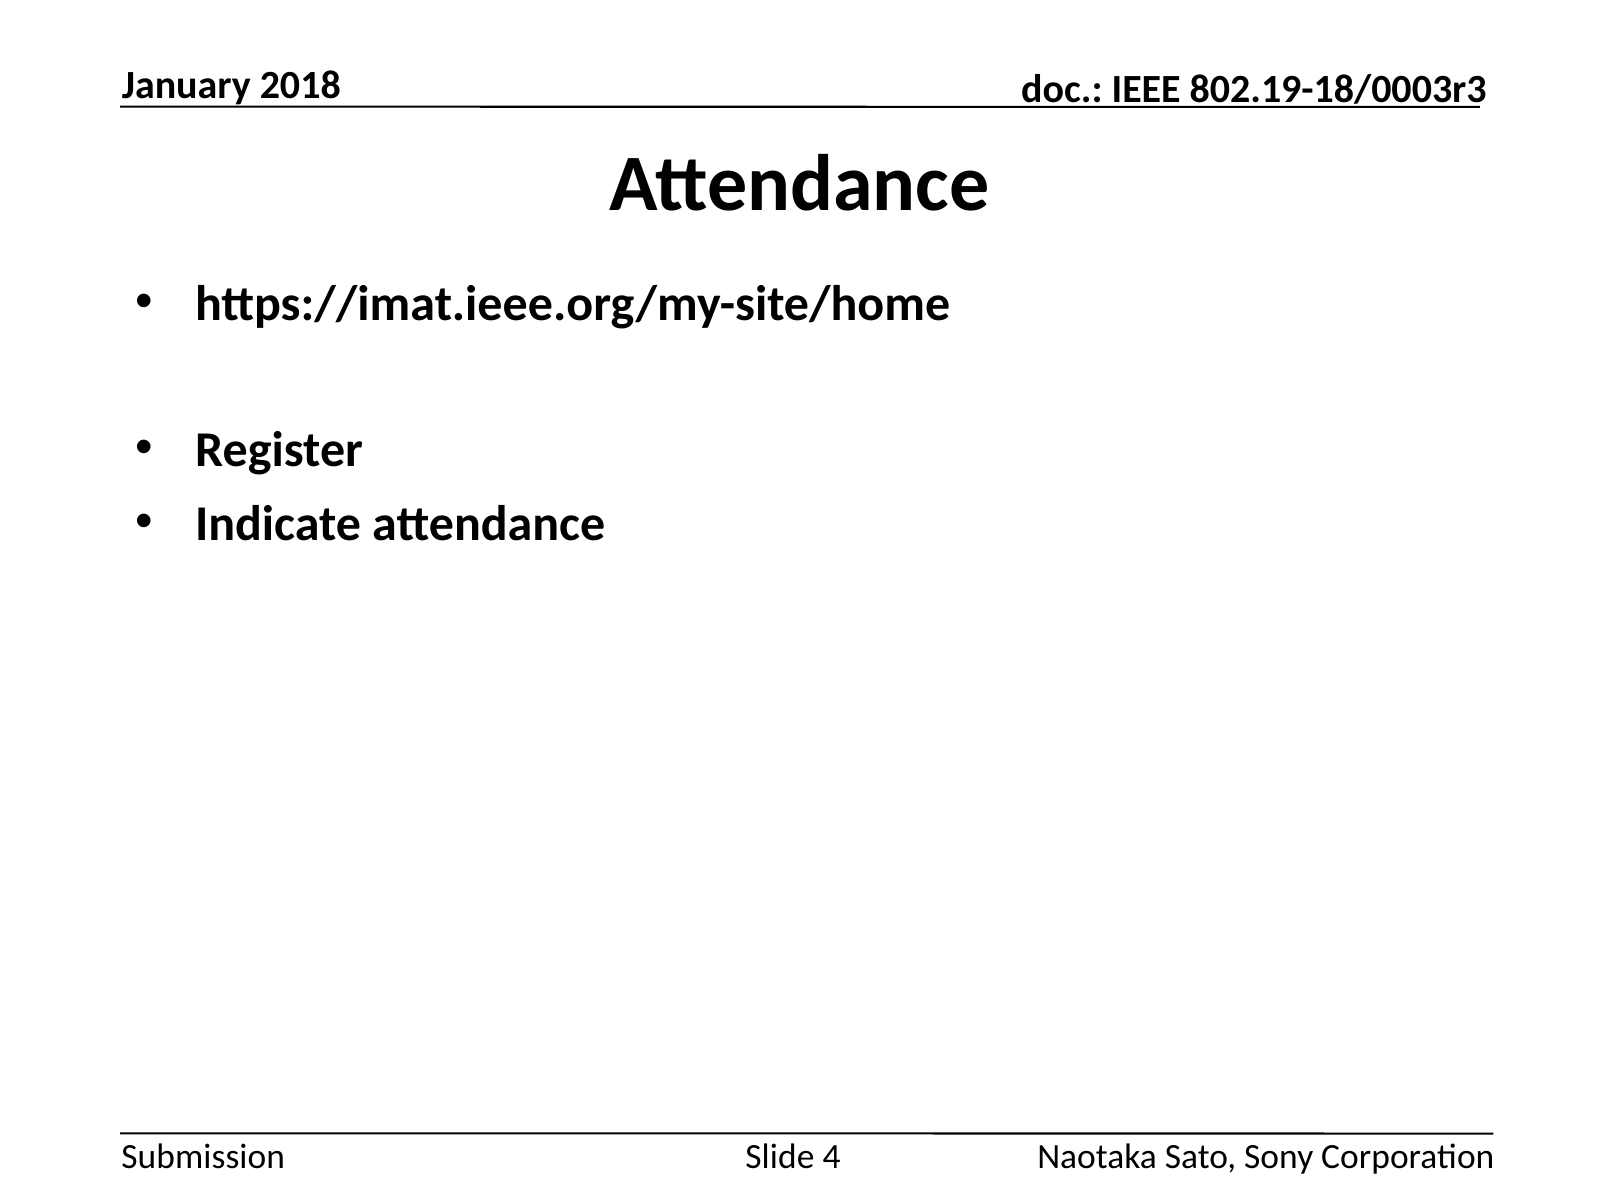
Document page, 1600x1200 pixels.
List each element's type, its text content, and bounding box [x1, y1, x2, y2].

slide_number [121, 58, 451, 107]
slide_number Slide 4 [733, 1132, 854, 1197]
title Attendance [119, 119, 1480, 238]
list https://imat.ieee.org/my-site/home Register Indicate attendance [119, 262, 1480, 1126]
footer Naotaka Sato, Sony Corporation [937, 1132, 1495, 1174]
